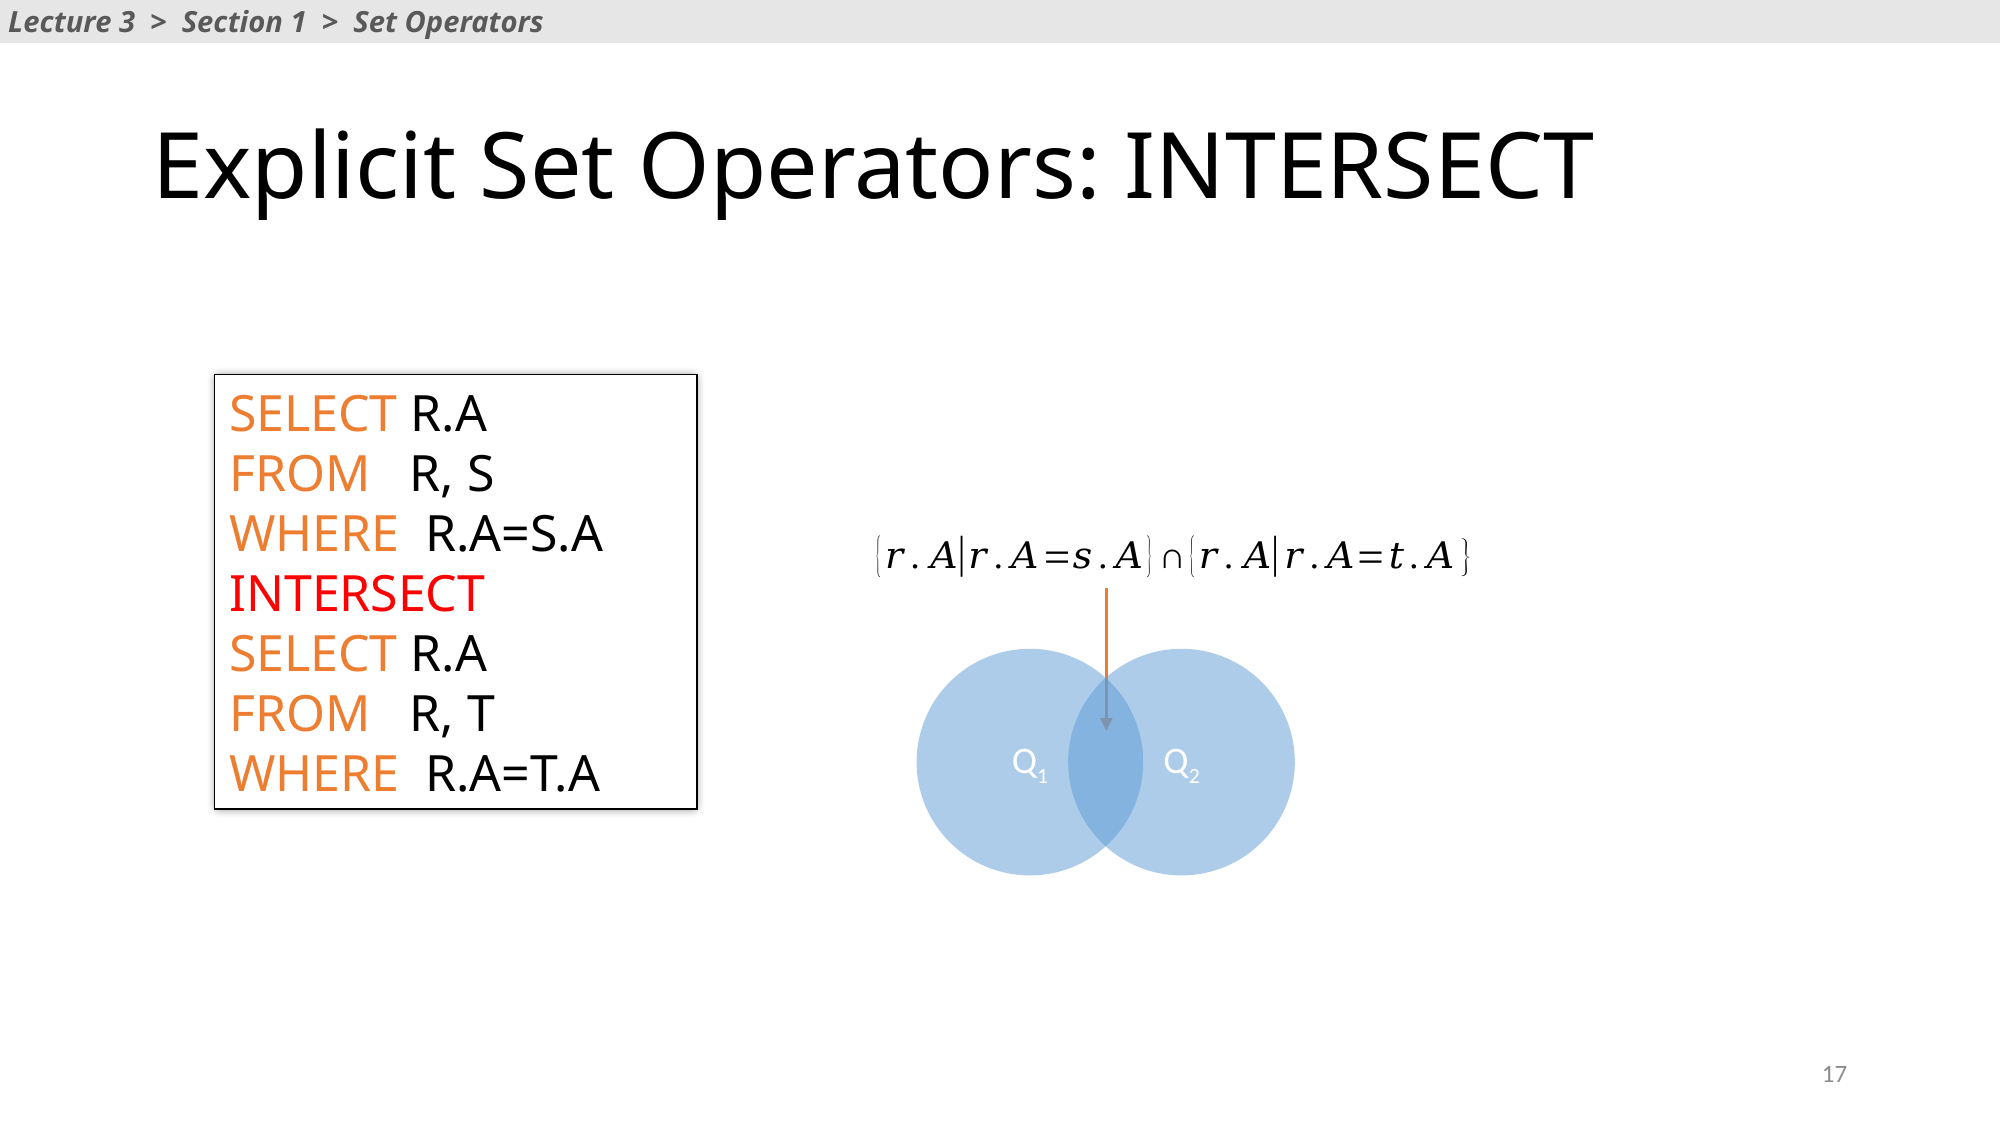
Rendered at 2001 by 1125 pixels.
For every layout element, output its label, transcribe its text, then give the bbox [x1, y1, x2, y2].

text_box SELECT R.A FROM R, S WHERE R.A=S.A INTERSECT SELECT R.A FROM R, T WHERE R.A=T.A [214, 374, 697, 810]
title Explicit Set Operators: INTERSECT [137, 59, 1863, 278]
slide_number 17 [1412, 1042, 1863, 1103]
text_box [0, 0, 2000, 47]
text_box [916, 648, 1295, 876]
